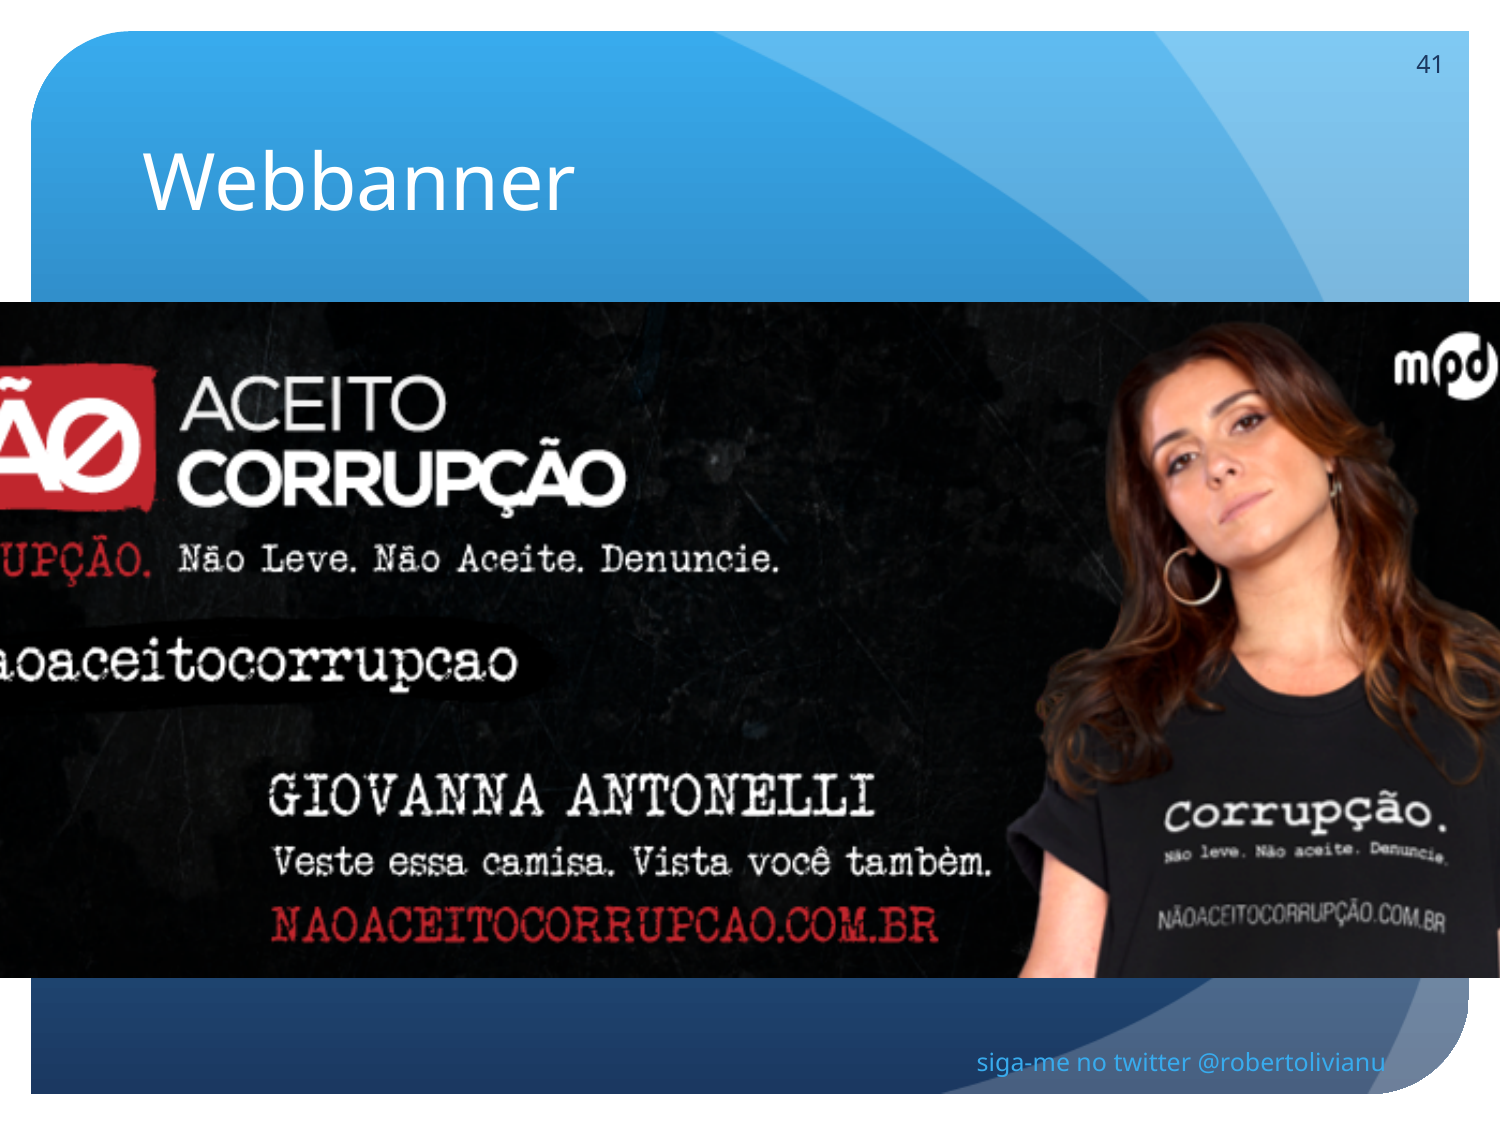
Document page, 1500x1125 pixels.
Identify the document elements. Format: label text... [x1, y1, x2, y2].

text_box 41 [1378, 35, 1460, 96]
text_box Webbanner [127, 62, 1372, 234]
text_box siga-me no twitter @robertolivianu [542, 1031, 1402, 1092]
picture [0, 30, 1500, 1094]
